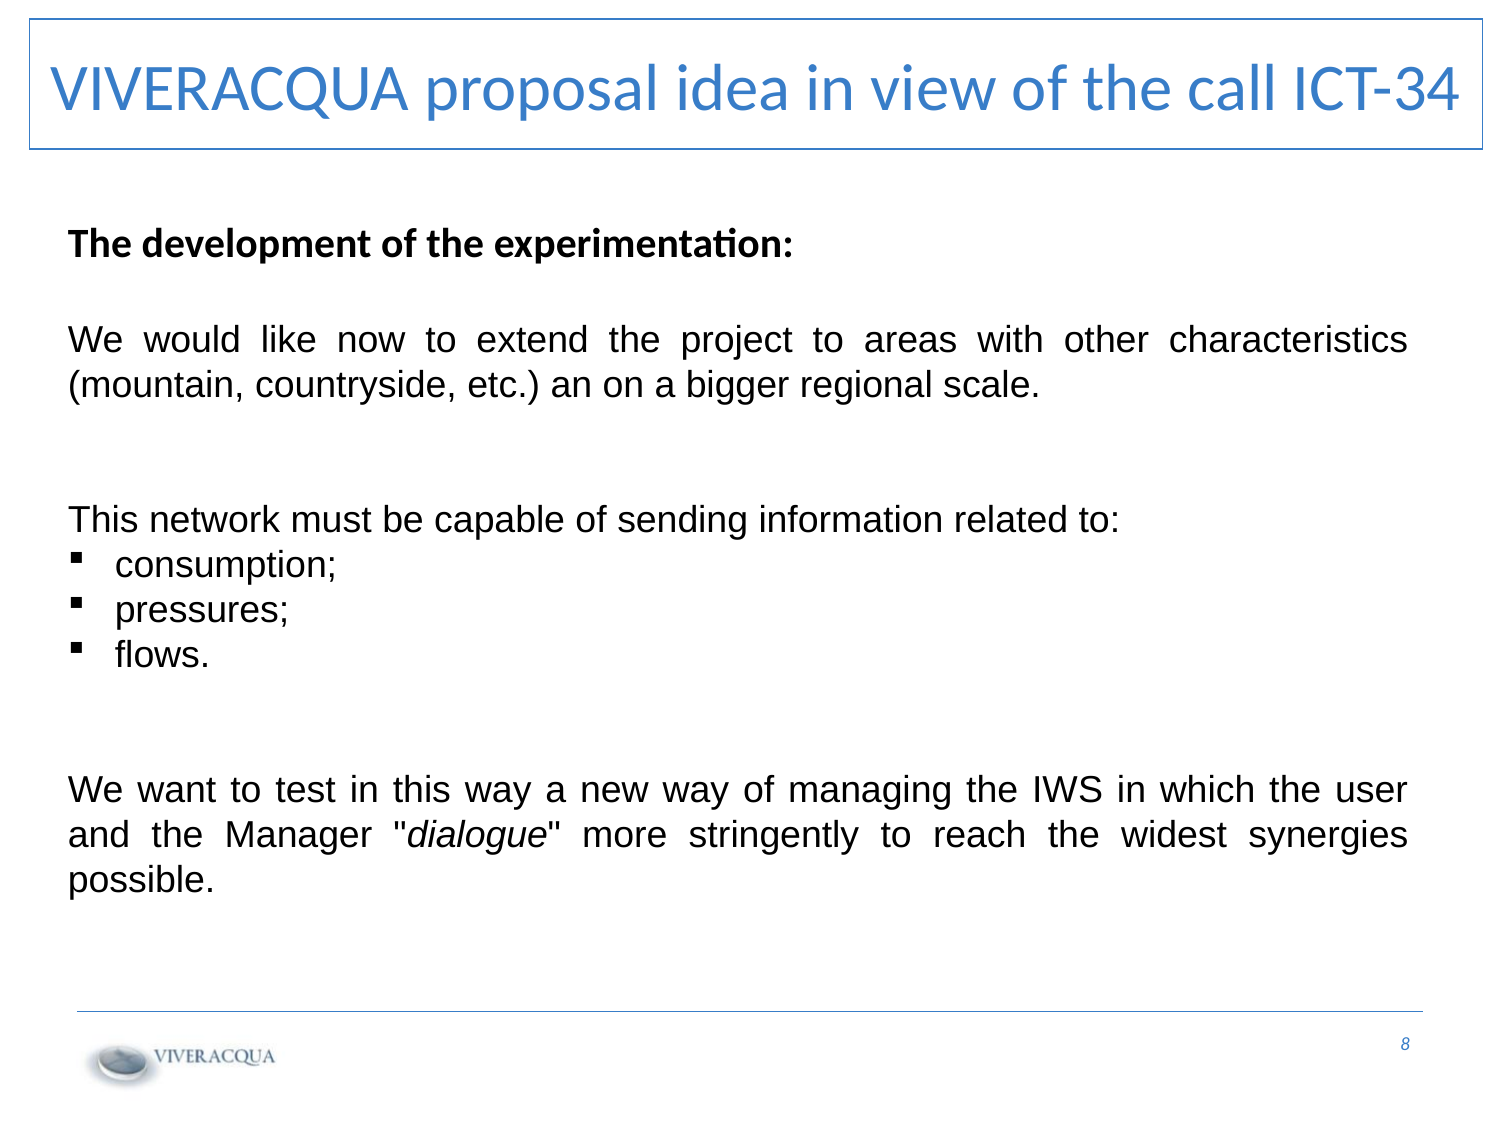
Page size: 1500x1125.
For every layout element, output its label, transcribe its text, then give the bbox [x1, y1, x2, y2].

text_box The development of the experimentation: We would like now to extend the project to areas with other characteristics (mountain, countryside, etc.) an on a bigger regional scale. This network must be capable of sending information related to: consumption; pressures; flows. We want to test in this way a new way of managing the IWS in which the user and the Manager "dialogue" more stringently to reach the widest synergies possible. [53, 207, 1424, 908]
picture [76, 1019, 290, 1102]
text_box VIVERACQUA proposal idea in view of the call ICT-34 [29, 19, 1483, 150]
slide_number 8 [1074, 1024, 1425, 1103]
